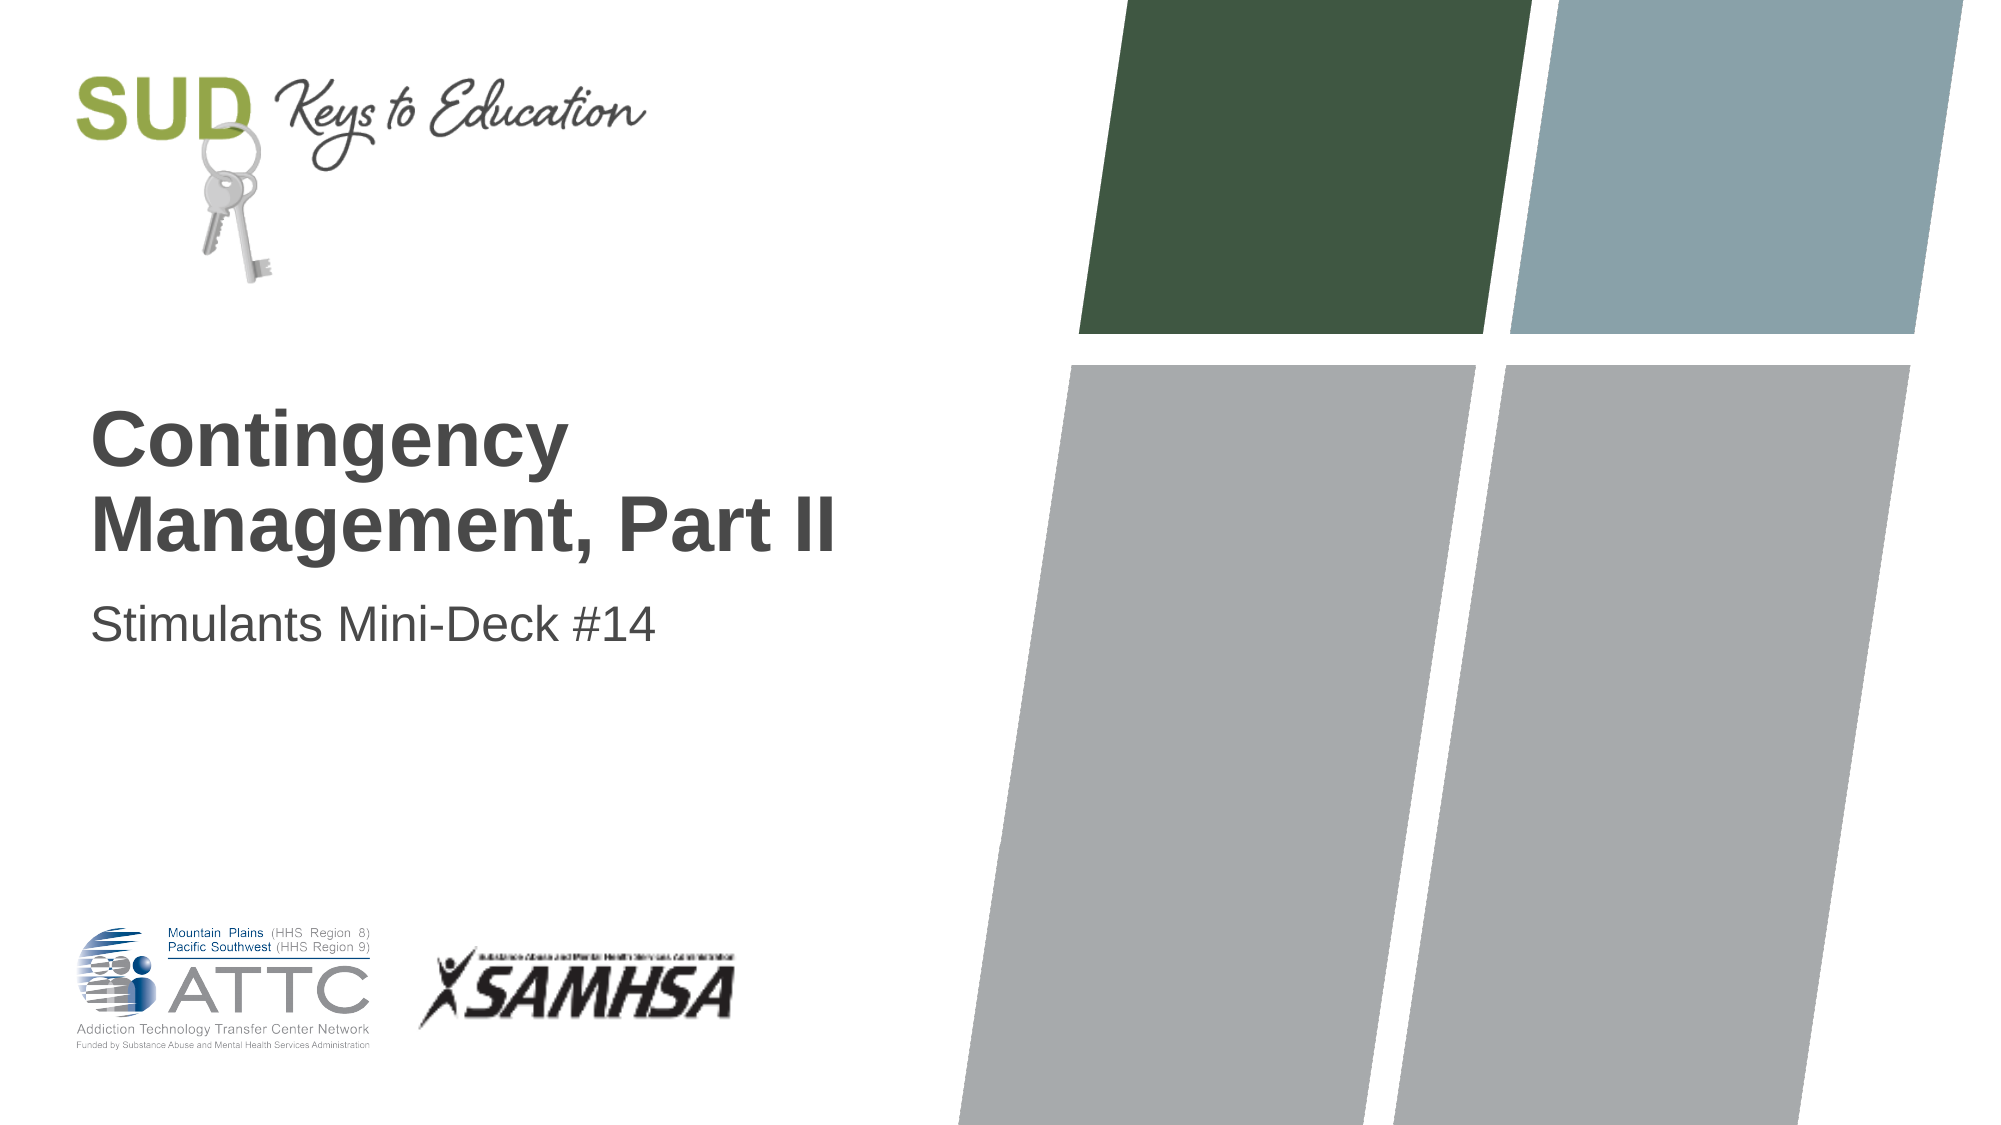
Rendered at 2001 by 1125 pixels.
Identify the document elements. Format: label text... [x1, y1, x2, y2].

title Contingency Management, Part II [75, 184, 975, 577]
subtitle Stimulants Mini-Deck #14 [75, 591, 975, 863]
picture [0, 0, 2001, 1125]
